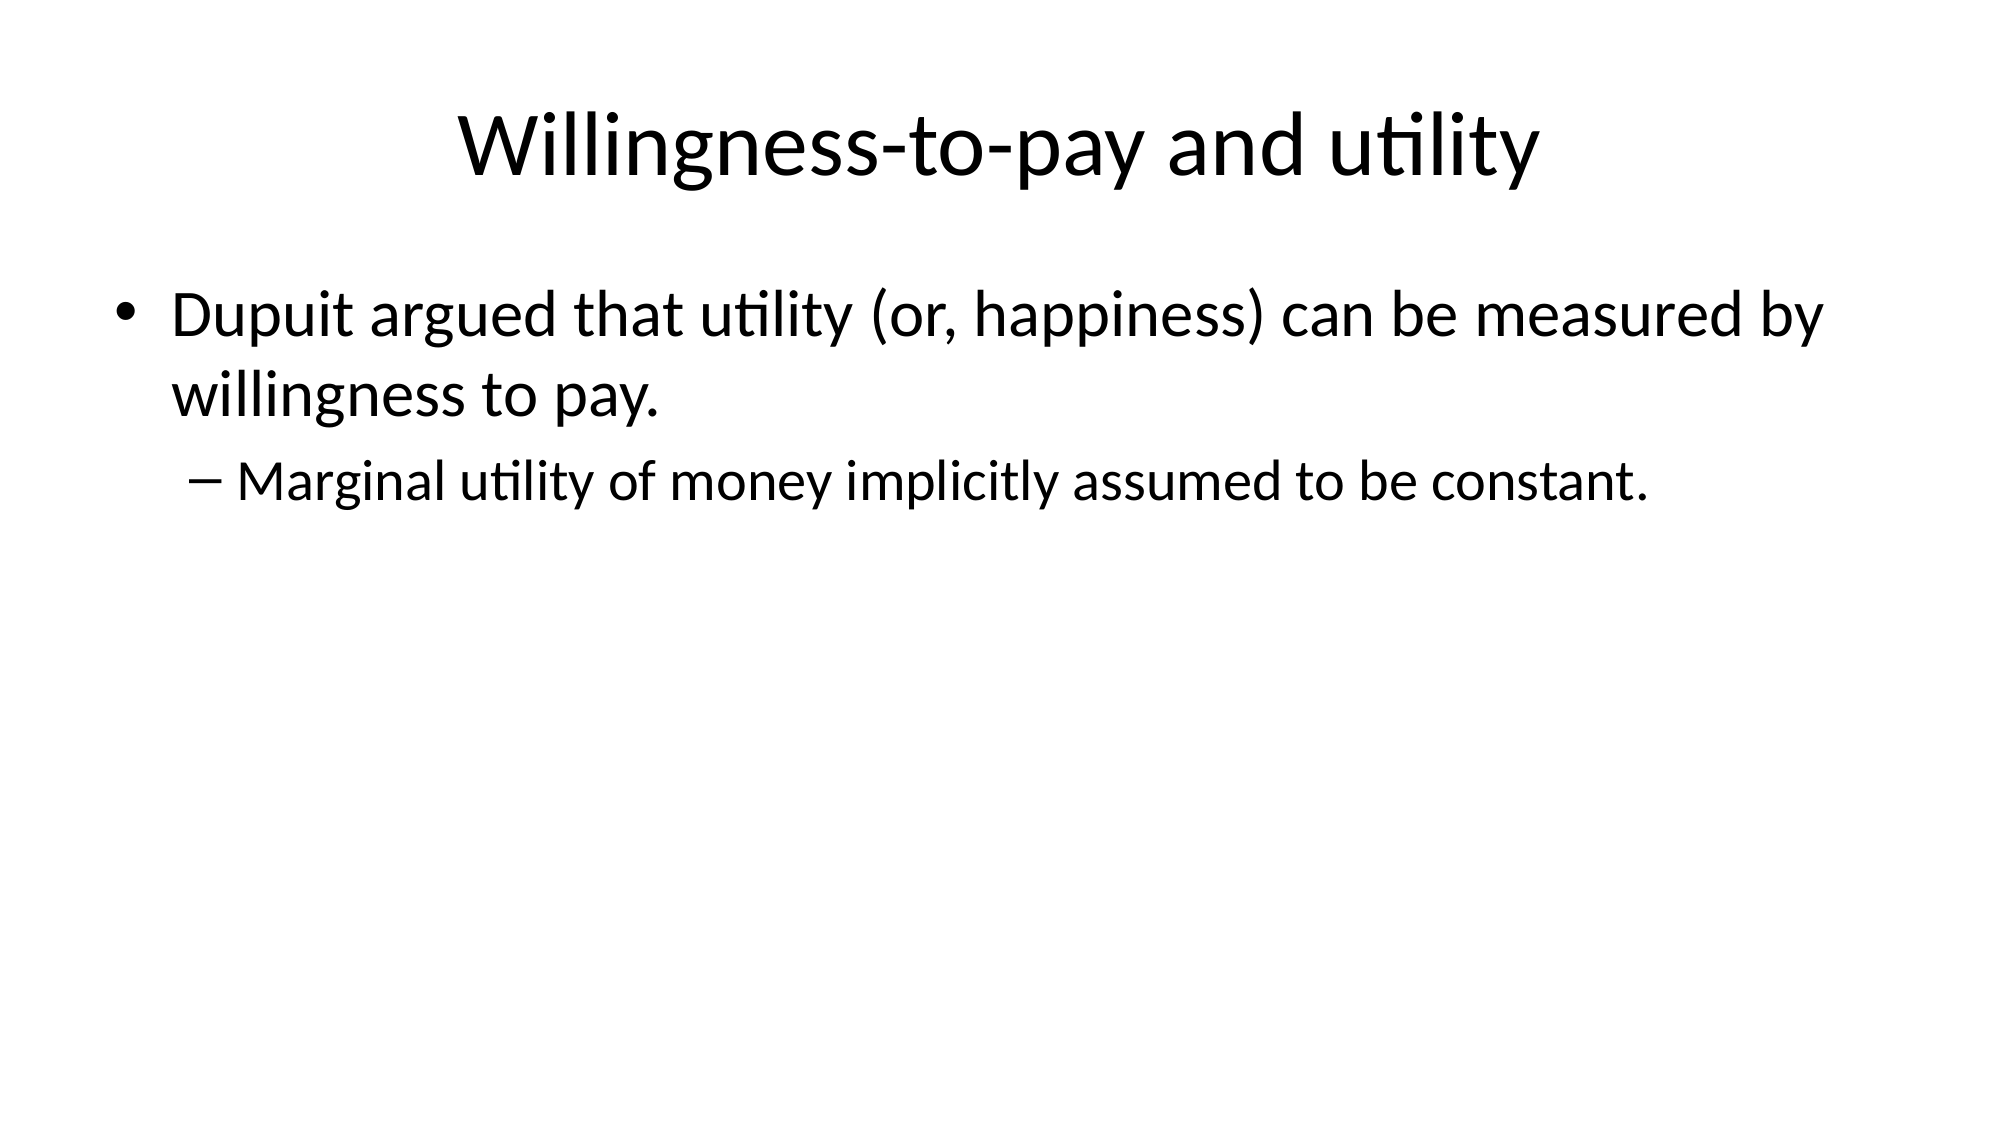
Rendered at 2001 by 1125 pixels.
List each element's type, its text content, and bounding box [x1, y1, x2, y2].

title Willingness-to-pay and utility [99, 45, 1900, 233]
list Dupuit argued that utility (or, happiness) can be measured by willingness to pay. Marginal utility of money implicitly assumed to be constant. [99, 262, 1900, 1005]
